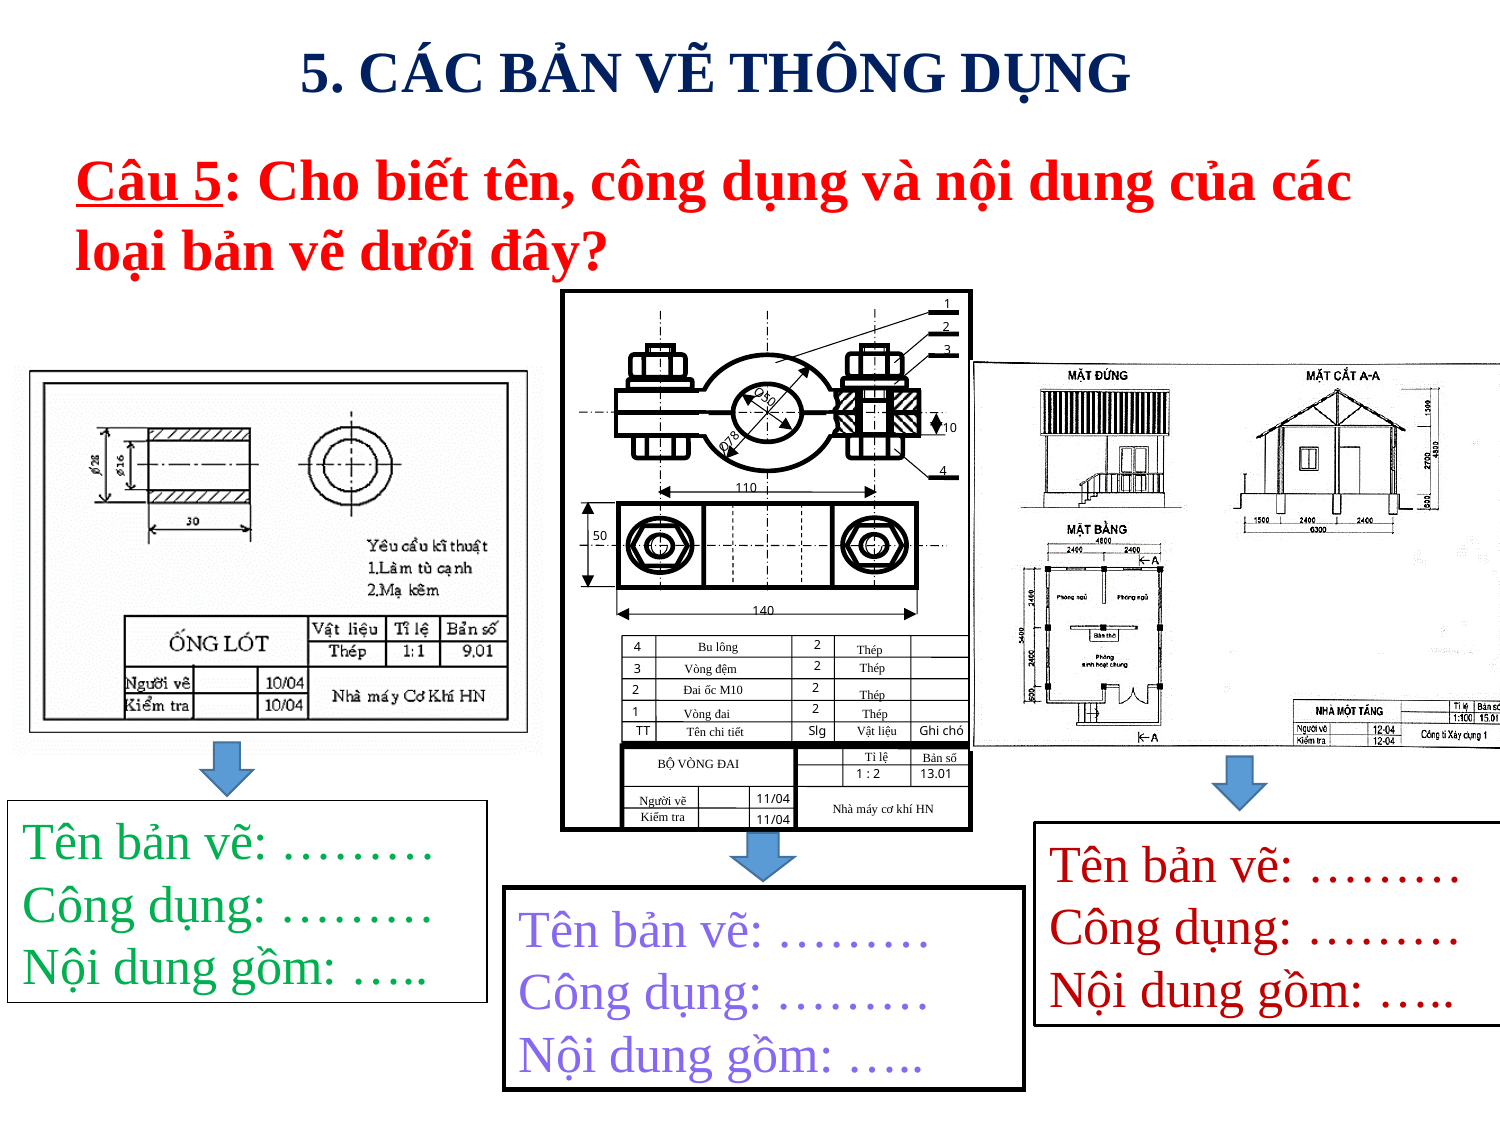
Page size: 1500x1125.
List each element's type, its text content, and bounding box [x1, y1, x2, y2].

text_box [728, 837, 798, 883]
text_box Câu 5: Cho biết tên, công dụng và nội dung của các loại bản vẽ dưới đây? [61, 134, 1441, 290]
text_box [553, 283, 979, 837]
text_box [1211, 755, 1269, 812]
text_box 5. CÁC BẢN VẼ THÔNG DỤNG [286, 26, 1216, 112]
text_box Tên bản vẽ: ……… Công dụng: ……… Nội dung gồm: ….. [1034, 822, 1500, 1026]
text_box [198, 755, 256, 798]
text_box Tên bản vẽ: ……… Công dụng: ……… Nội dung gồm: ….. [7, 800, 488, 1003]
text_box Tên bản vẽ: ……… Công dụng: ……… Nội dung gồm: ….. [504, 887, 1024, 1090]
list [10, 359, 546, 755]
picture [970, 360, 1500, 751]
